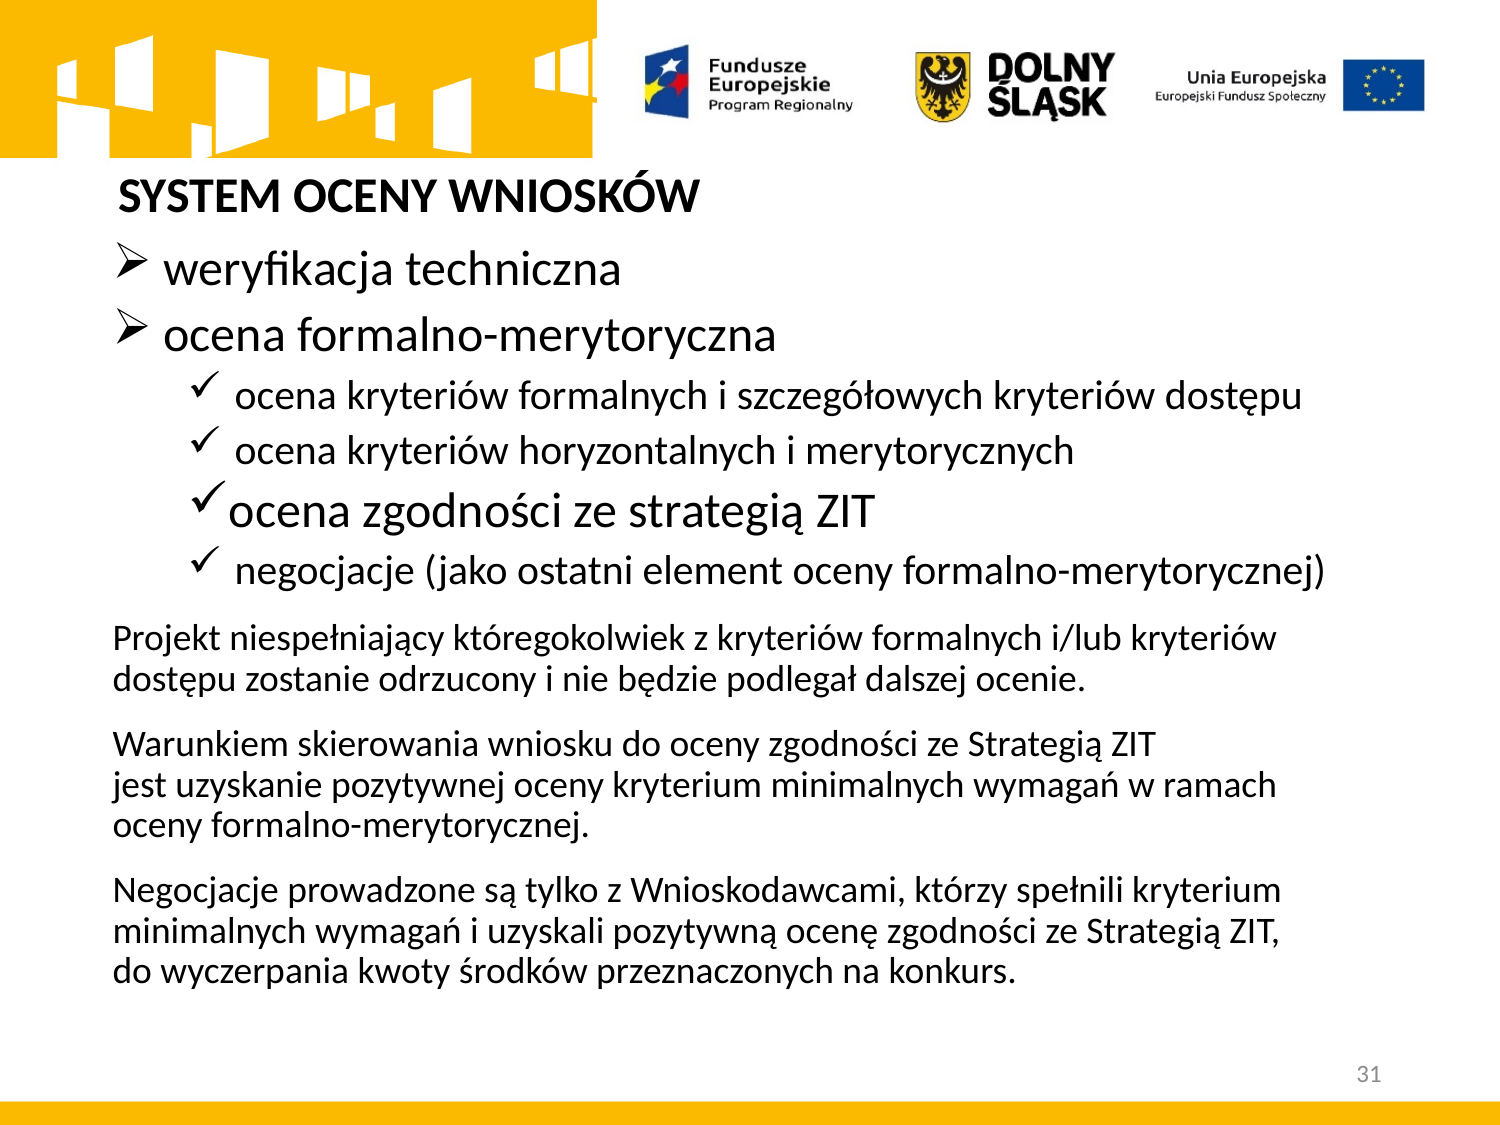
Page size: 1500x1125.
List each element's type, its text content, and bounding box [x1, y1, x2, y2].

list weryfikacja techniczna ocena formalno-merytoryczna ocena kryteriów formalnych i szczegółowych kryteriów dostępu ocena kryteriów horyzontalnych i merytorycznych ocena zgodności ze strategią ZIT negocjacje (jako ostatni element oceny formalno-merytorycznej) Projekt niespełniający któregokolwiek z kryteriów formalnych i/lub kryteriów dostępu zostanie odrzucony i nie będzie podlegał dalszej ocenie. Warunkiem skierowania wniosku do oceny zgodności ze Strategią ZIT jest uzyskanie pozytywnej oceny kryterium minimalnych wymagań w ramach oceny formalno-merytorycznej. Negocjacje prowadzone są tylko z Wnioskodawcami, którzy spełnili kryterium minimalnych wymagań i uzyskali pozytywną ocenę zgodności ze Strategią ZIT, do wyczerpania kwoty środków przeznaczonych na konkurs. [97, 234, 1392, 1049]
title SYSTEM OCENY WNIOSKÓW [102, 156, 1398, 237]
slide_number 31 [1059, 1042, 1397, 1103]
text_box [598, 0, 1500, 166]
picture [0, 0, 1500, 1125]
